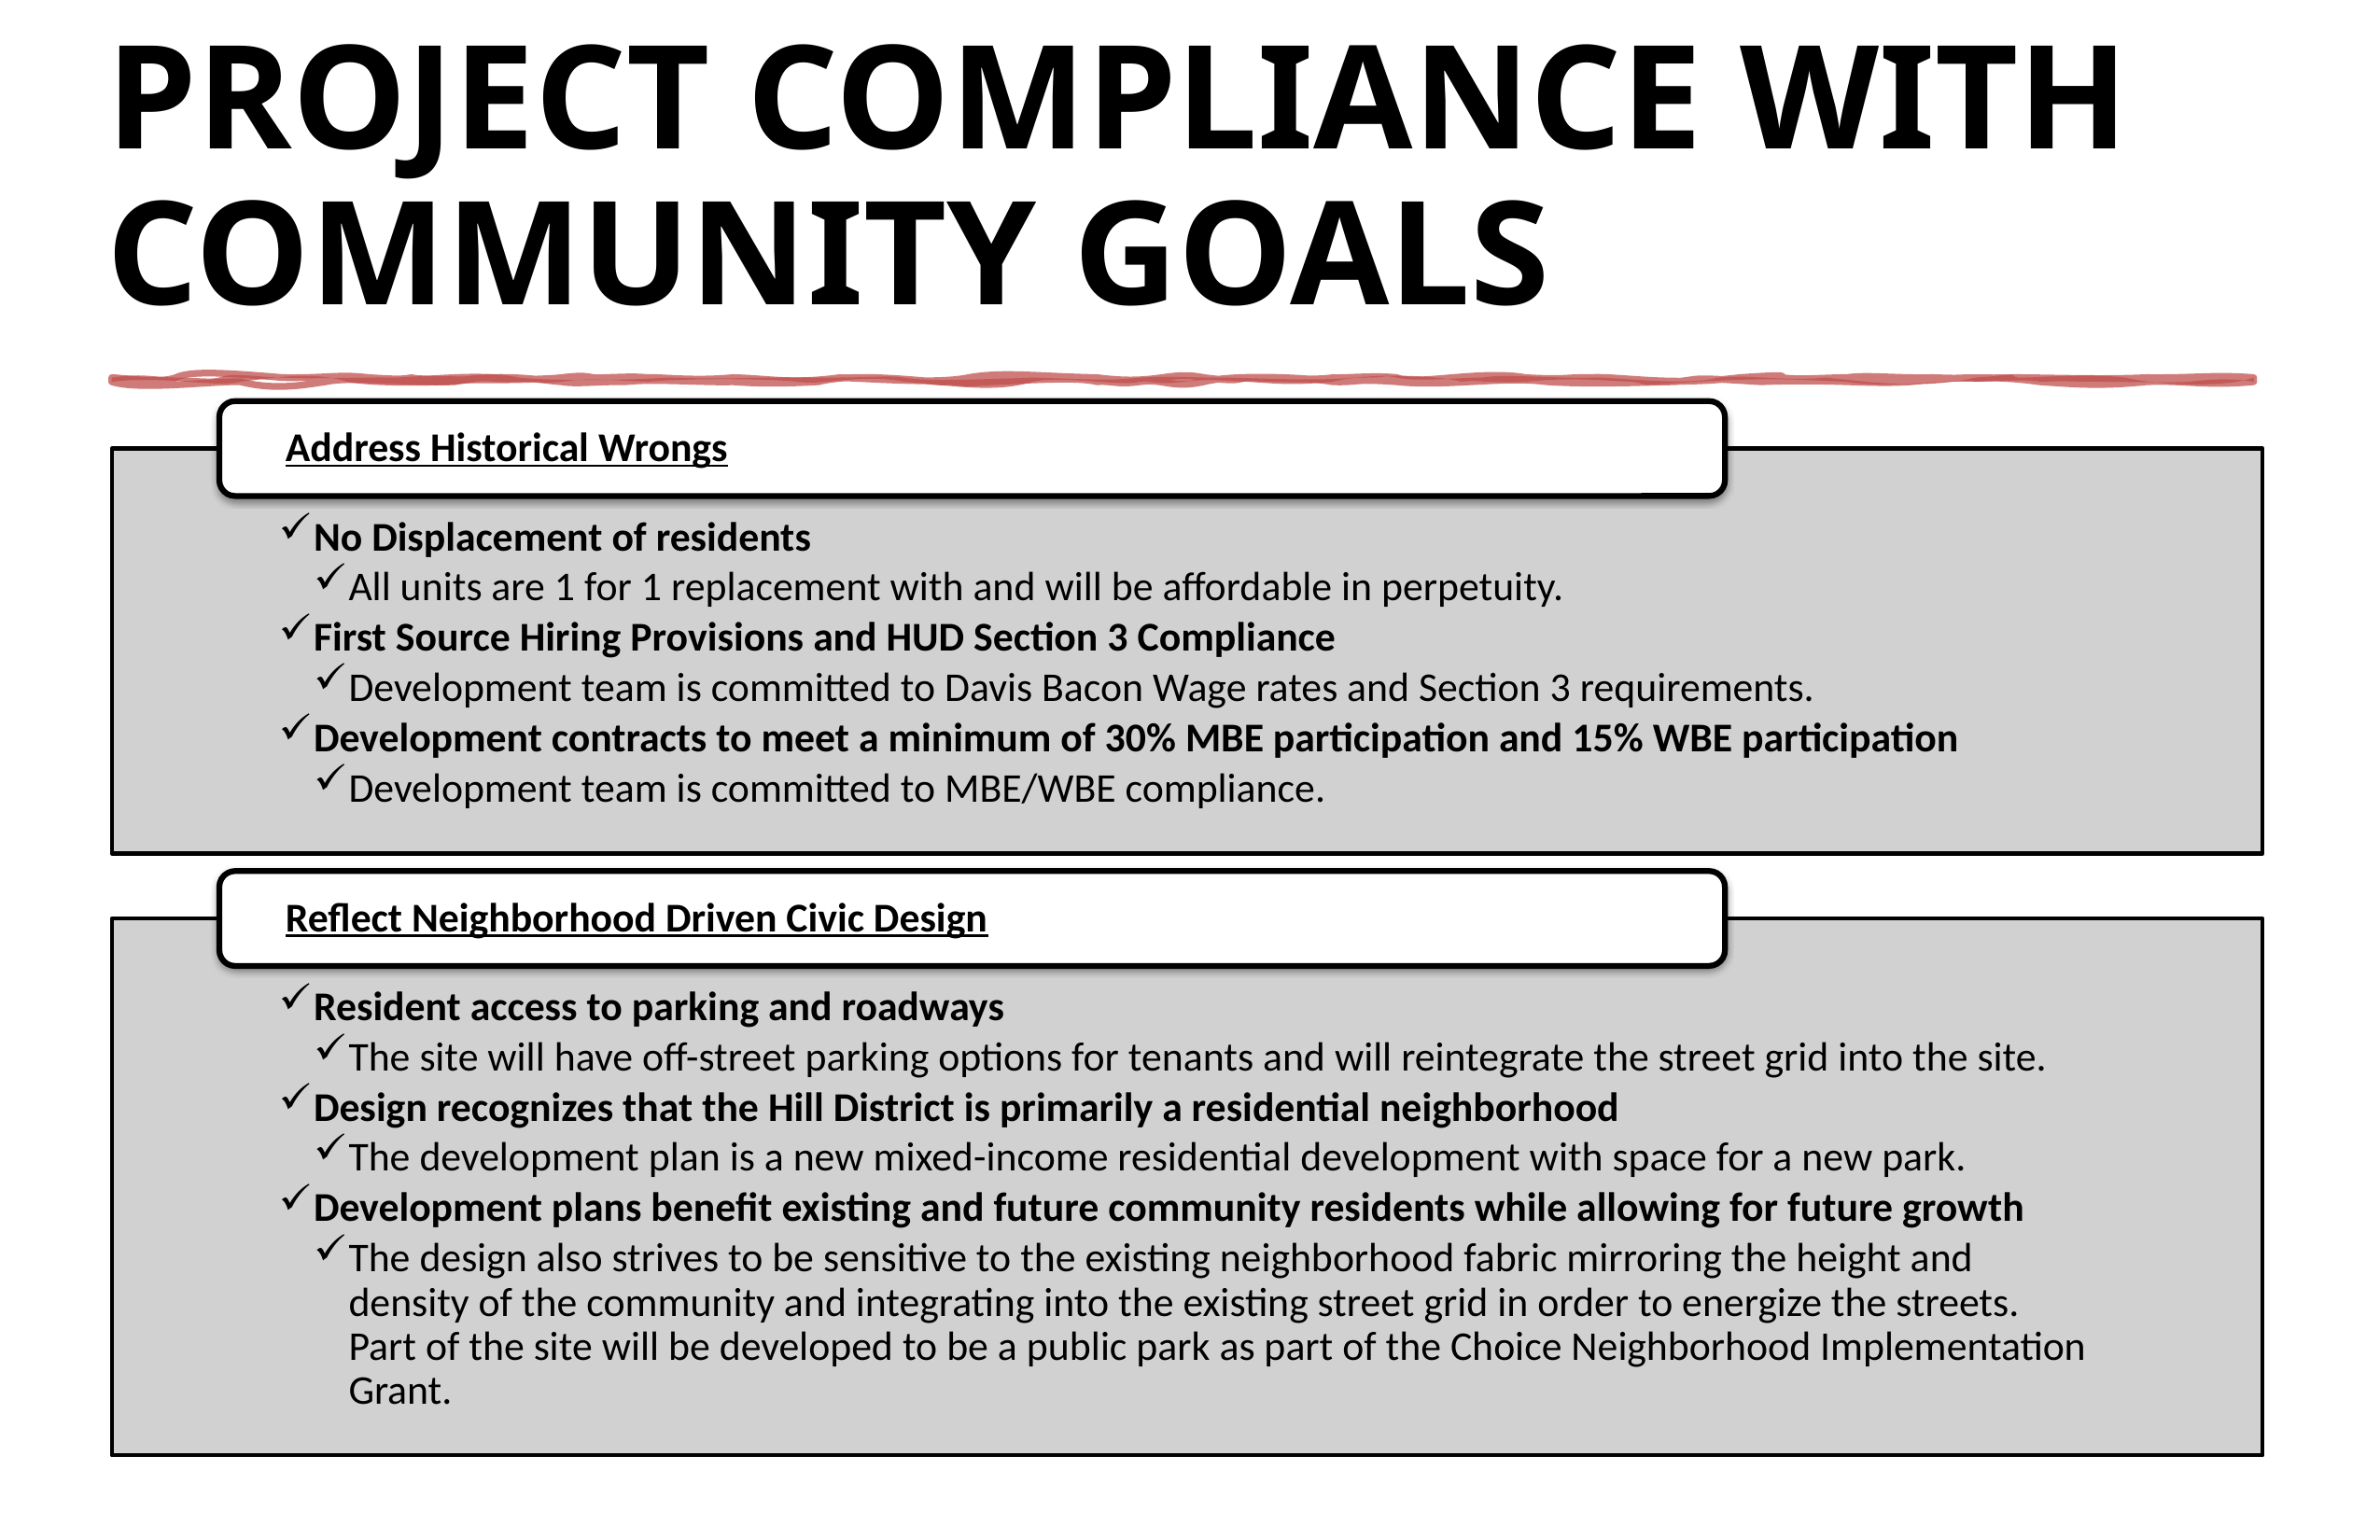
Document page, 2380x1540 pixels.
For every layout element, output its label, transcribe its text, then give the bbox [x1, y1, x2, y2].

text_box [111, 398, 2263, 1459]
text_box [0, 0, 2380, 1540]
title PROJECT COMPLIANCE WITH COMMUNITY GOALS [106, 13, 2329, 336]
text_box [109, 371, 2256, 389]
